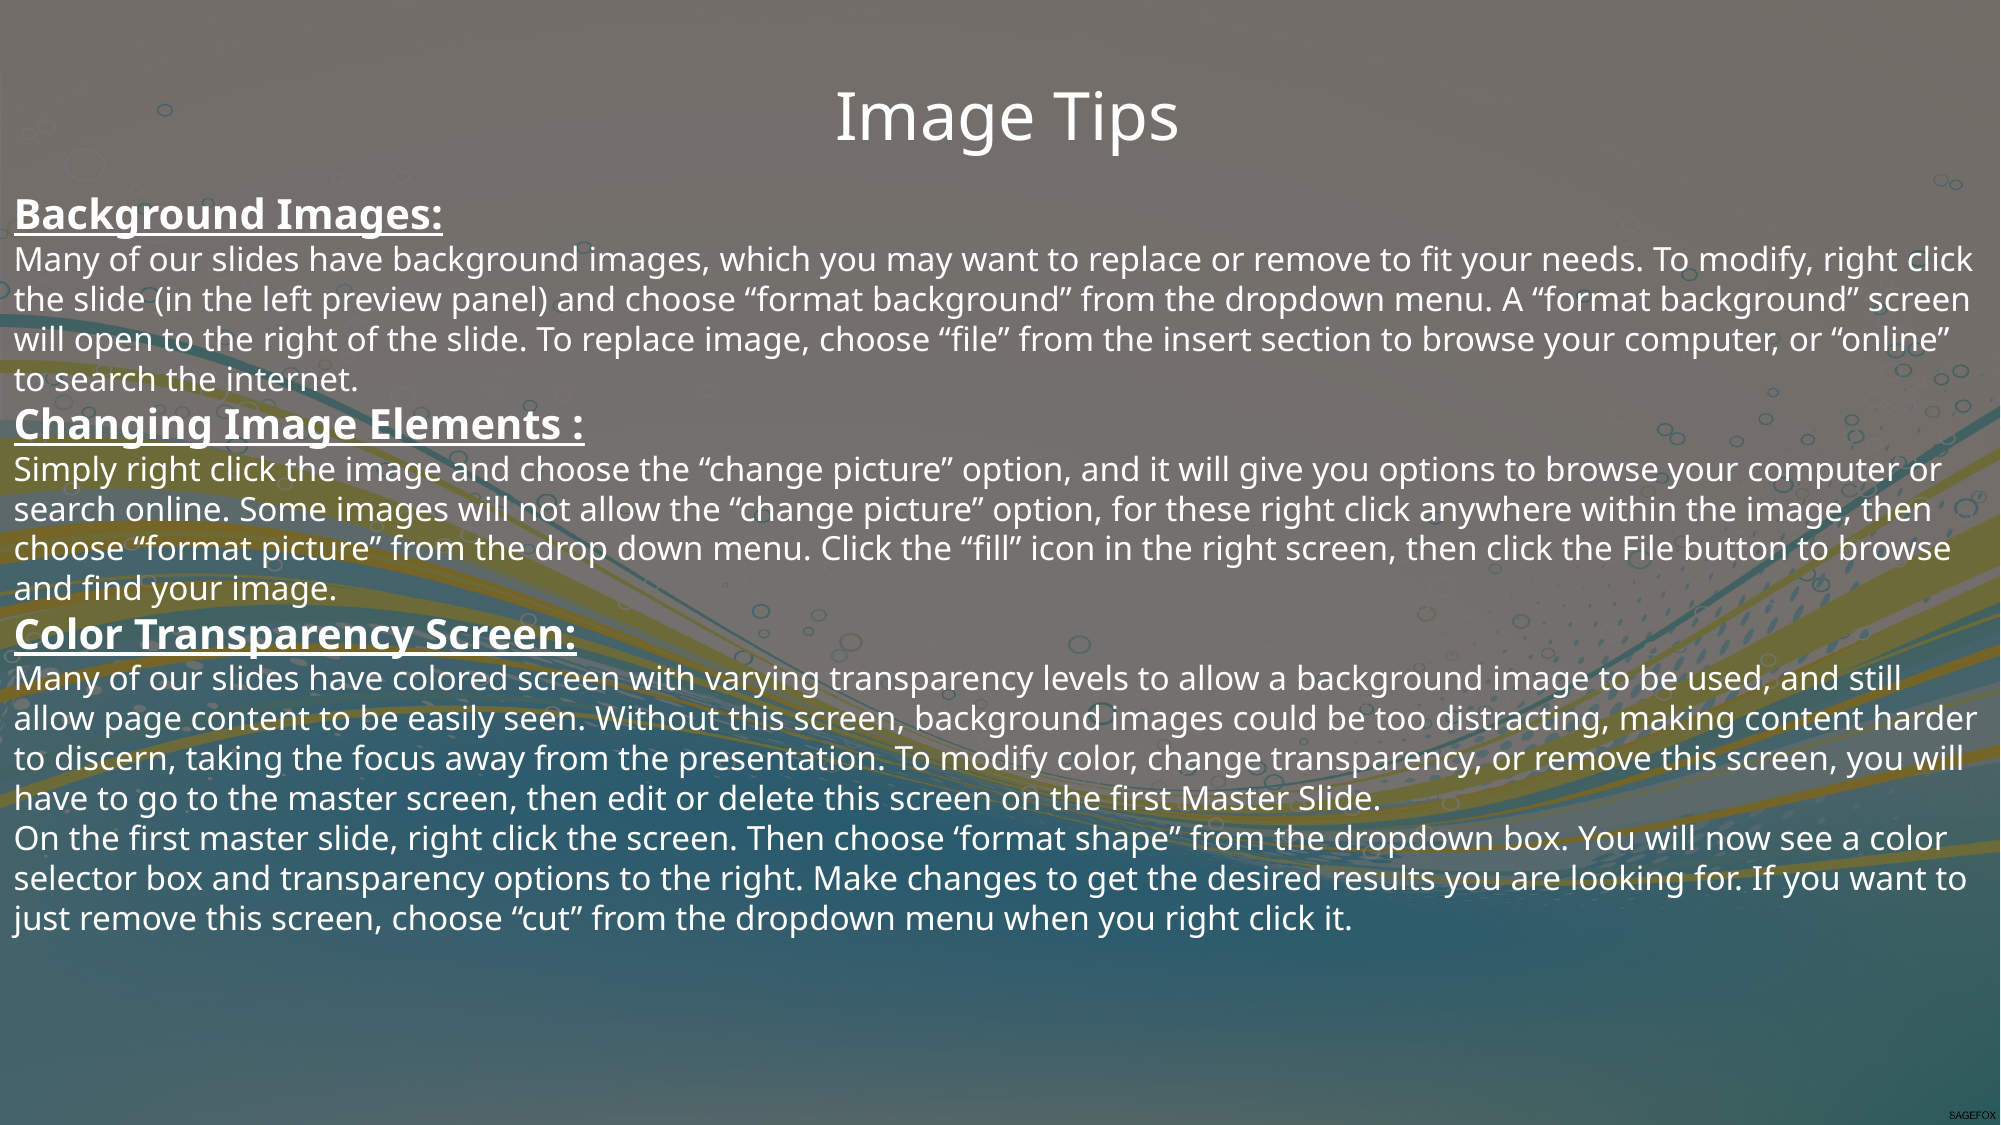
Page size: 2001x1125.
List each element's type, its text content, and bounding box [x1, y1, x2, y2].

title Image Tips [597, 59, 1420, 177]
text_box Background Images: Many of our slides have background images, which you may want to replace or remove to fit your needs. To modify, right click the slide (in the left preview panel) and choose “format background” from the dropdown menu. A “format background” screen will open to the right of the slide. To replace image, choose “file” from the insert section to browse your computer, or “online” to search the internet. Changing Image Elements : Simply right click the image and choose the “change picture” option, and it will give you options to browse your computer or search online. Some images will not allow the “change picture” option, for these right click anywhere within the image, then choose “format picture” from the drop down menu. Click the “fill” icon in the right screen, then click the File button to browse and find your image. Color Transparency Screen: Many of our slides have colored screen with varying transparency levels to allow a background image to be used, and still allow page content to be easily seen. Without this screen, background images could be too distracting, making content harder to discern, taking the focus away from the presentation. To modify color, change transparency, or remove this screen, you will have to go to the master screen, then edit or delete this screen on the first Master Slide. On the first master slide, right click the screen. Then choose ‘format shape” from the dropdown box. You will now see a color selector box and transparency options to the right. Make changes to get the desired results you are looking for. If you want to just remove this screen, choose “cut” from the dropdown menu when you right click it. [0, 0, 2000, 1125]
